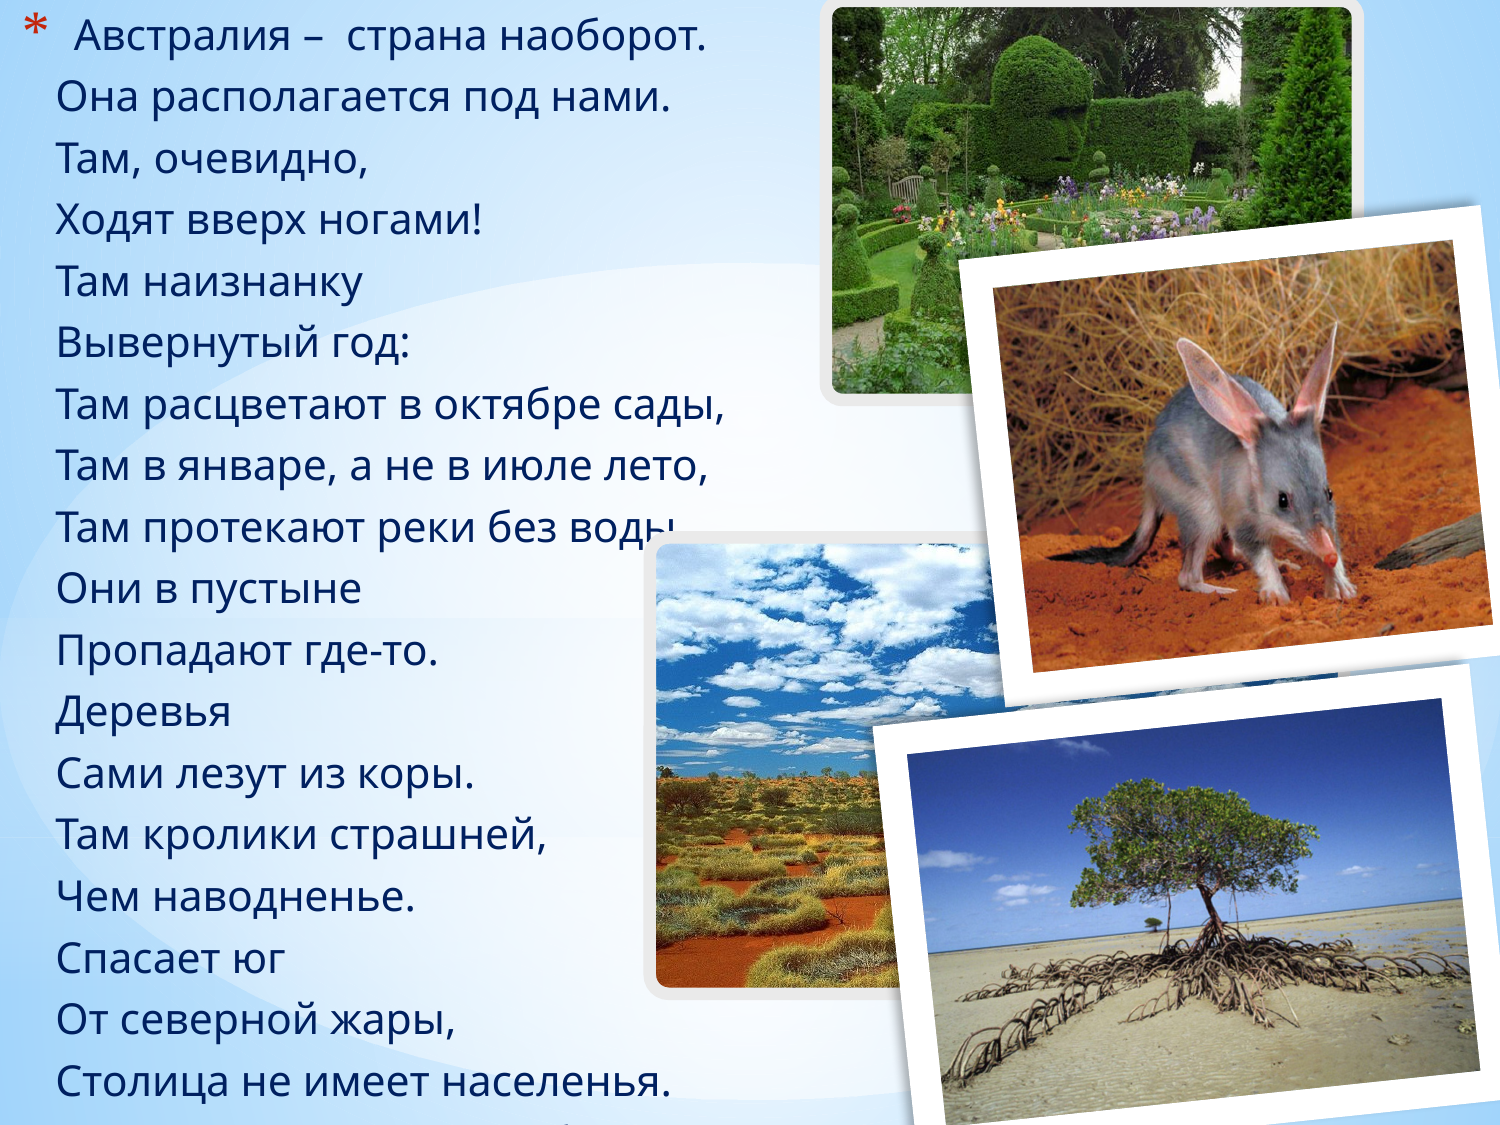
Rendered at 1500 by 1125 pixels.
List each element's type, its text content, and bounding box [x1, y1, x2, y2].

list Австралия – страна наоборот. Она располагается под нами. Там, очевидно, Ходят вверх ногами! Там наизнанку Вывернутый год: Там расцветают в октябре сады, Там в январе, а не в июле лето, Там протекают реки без воды, Они в пустыне Пропадают где-то. Деревья Сами лезут из коры. Там кролики страшней, Чем наводненье. Спасает юг От северной жары, Столица не имеет населенья. Австралия – страна наоборот. [0, 0, 925, 1125]
picture [649, 0, 1492, 1125]
